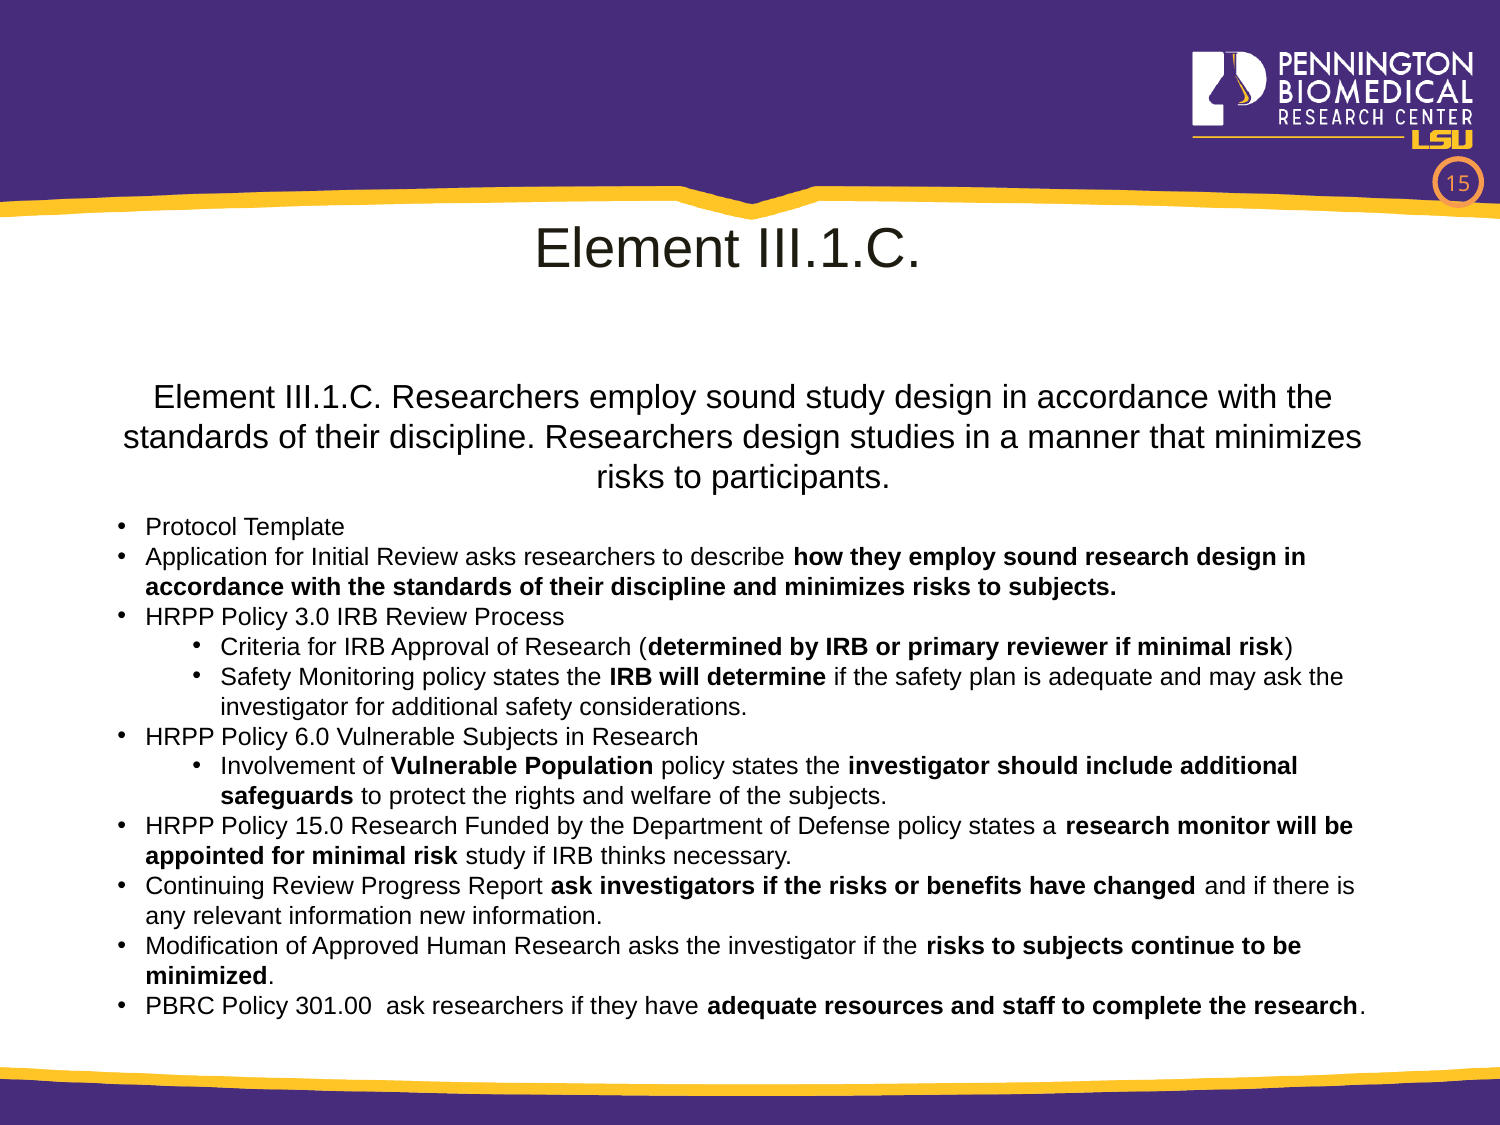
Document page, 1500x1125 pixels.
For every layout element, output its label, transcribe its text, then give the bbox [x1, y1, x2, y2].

text_box Element III.1.C. [410, 203, 1047, 286]
picture [0, 0, 1500, 1125]
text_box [1429, 158, 1486, 206]
text_box Protocol Template Application for Initial Review asks researchers to describe how they employ sound research design in accordance with the standards of their discipline and minimizes risks to subjects. HRPP Policy 3.0 IRB Review Process Criteria for IRB Approval of Research (determined by IRB or primary reviewer if minimal risk) Safety Monitoring policy states the IRB will determine if the safety plan is adequate and may ask the investigator for additional safety considerations. HRPP Policy 6.0 Vulnerable Subjects in Research Involvement of Vulnerable Population policy states the investigator should include additional safeguards to protect the rights and welfare of the subjects. HRPP Policy 15.0 Research Funded by the Department of Defense policy states a research monitor will be appointed for minimal risk study if IRB thinks necessary. Continuing Review Progress Report ask investigators if the risks or benefits have changed and if there is any relevant information new information. Modification of Approved Human Research asks the investigator if the risks to subjects continue to be minimized. PBRC Policy 301.00 ask researchers if they have adequate resources and staff to complete the research. [102, 503, 1389, 1024]
text_box Element III.1.C. Researchers employ sound study design in accordance with the standards of their discipline. Researchers design studies in a manner that minimizes risks to participants. [102, 367, 1389, 500]
